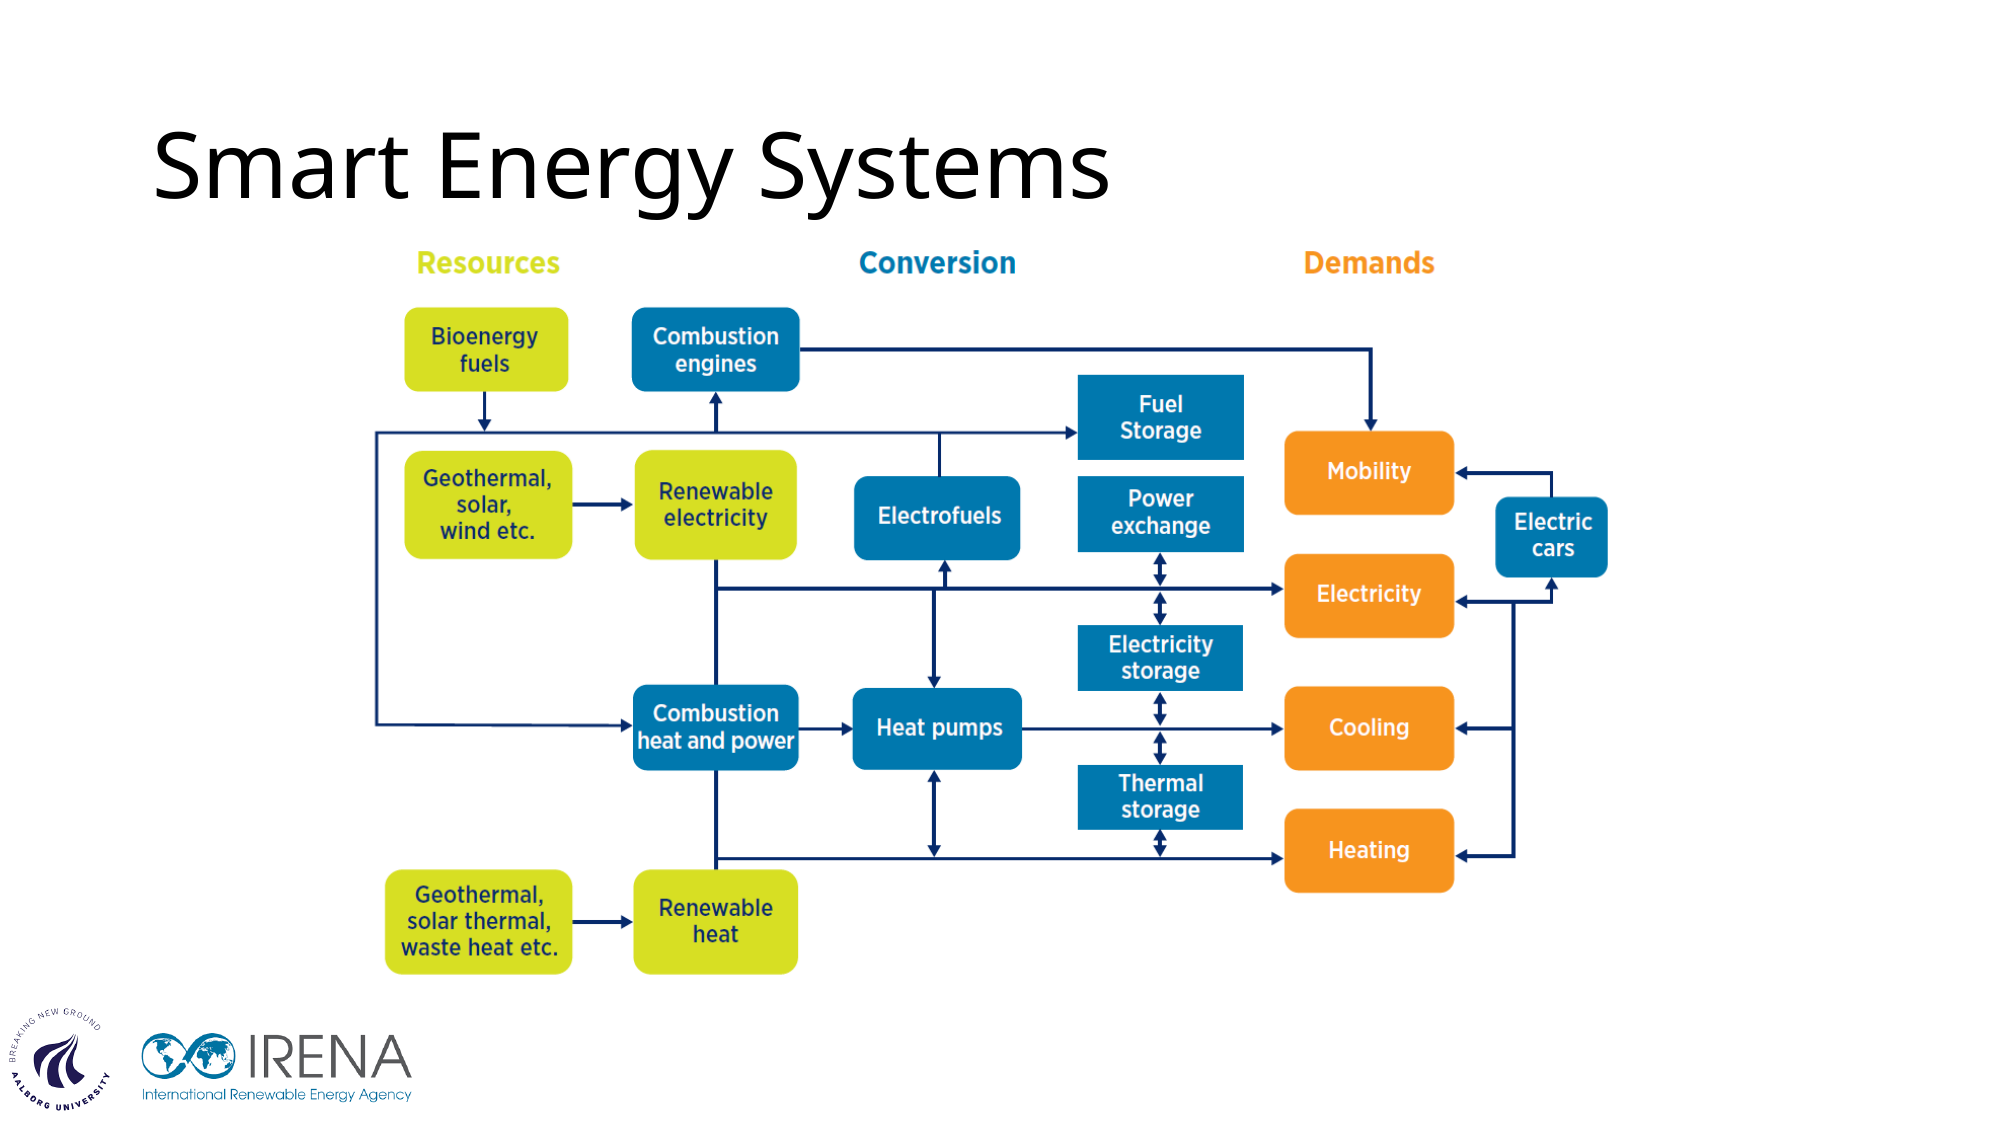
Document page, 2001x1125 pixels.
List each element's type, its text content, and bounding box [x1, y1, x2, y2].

picture [0, 1000, 118, 1118]
title Smart Energy Systems [137, 59, 1863, 278]
picture [137, 1029, 414, 1103]
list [326, 237, 1628, 996]
